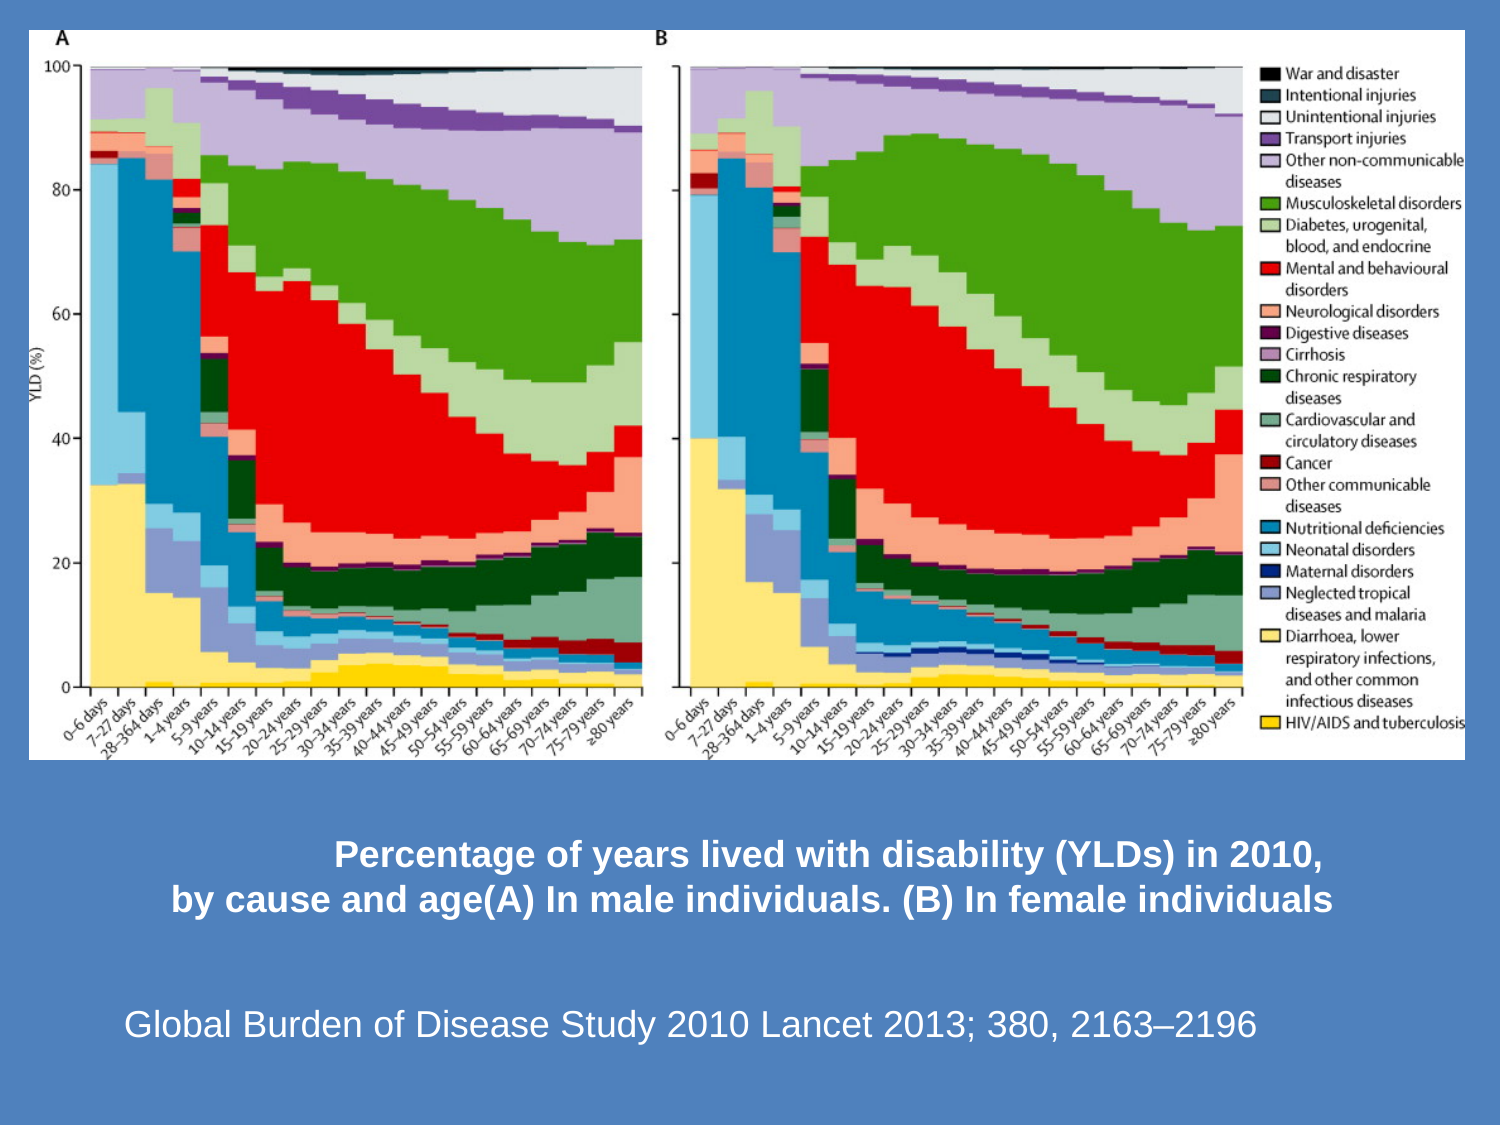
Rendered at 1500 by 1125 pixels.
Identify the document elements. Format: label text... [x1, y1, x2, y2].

text_box Global Burden of Disease Study 2010 Lancet 2013; 380, 2163–2196 [123, 999, 1294, 1098]
picture [29, 30, 1465, 761]
text_box Percentage of years lived with disability (YLDs) in 2010, by cause and age(A) In male individuals. (B) In female individuals [41, 822, 1341, 973]
